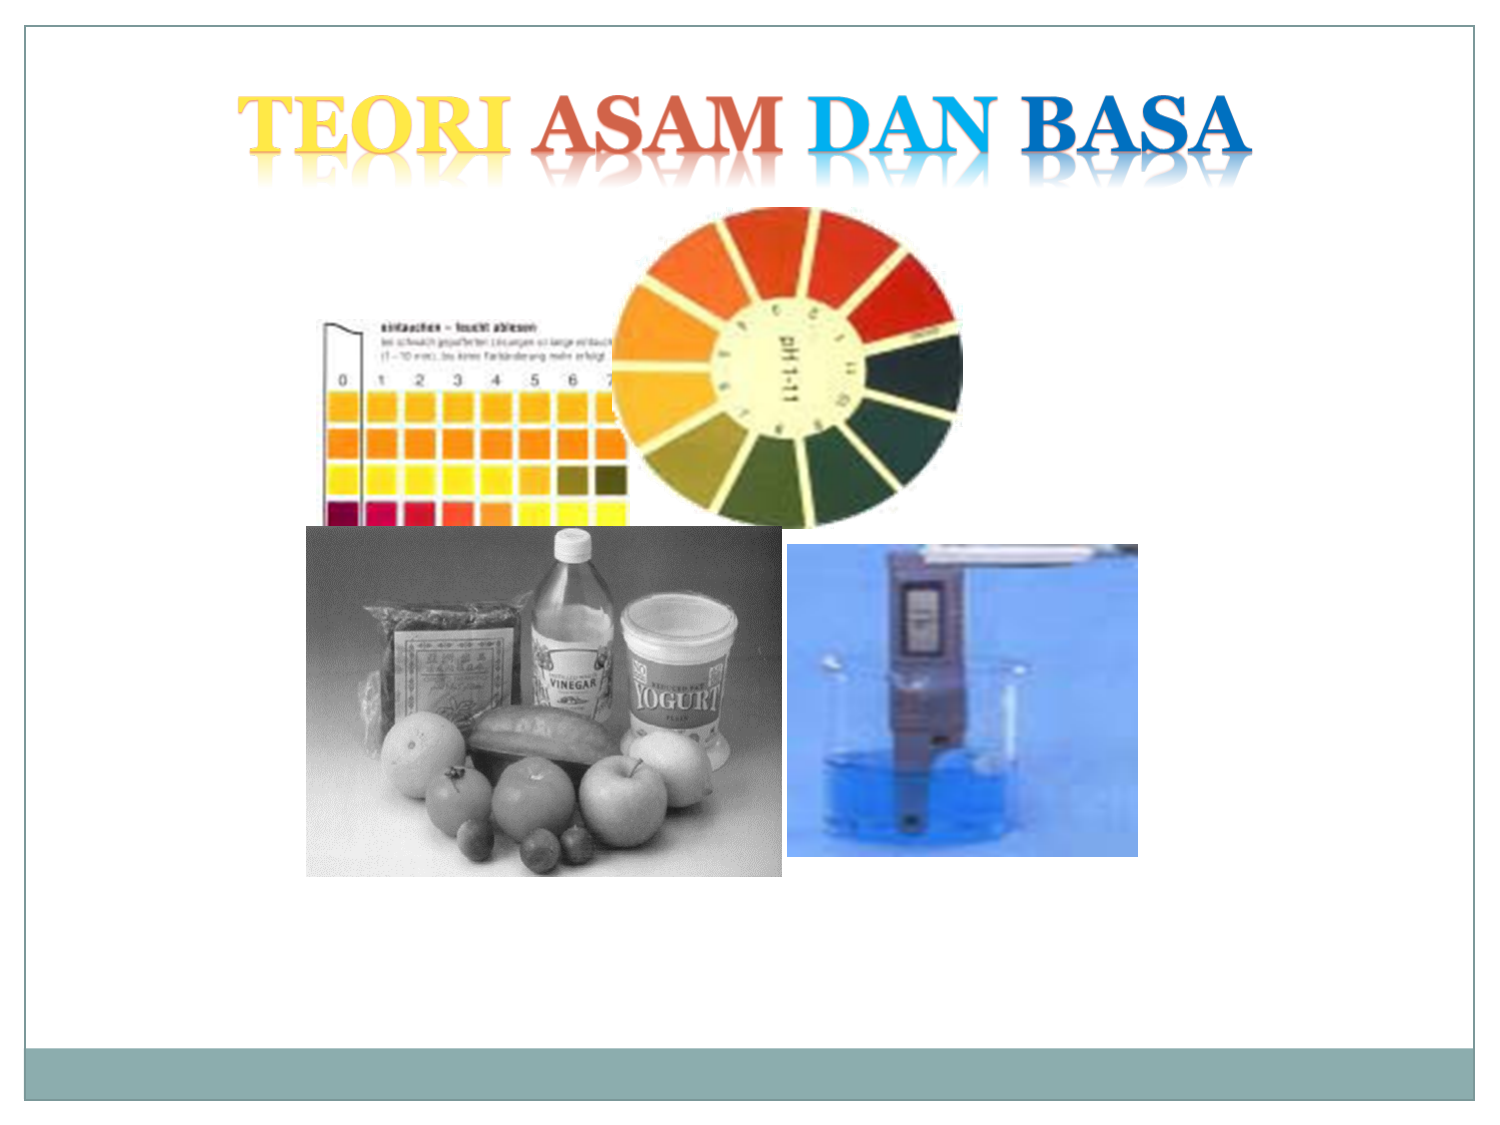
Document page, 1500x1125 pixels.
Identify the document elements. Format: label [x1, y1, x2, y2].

picture [787, 544, 1138, 857]
picture [187, 49, 1301, 877]
